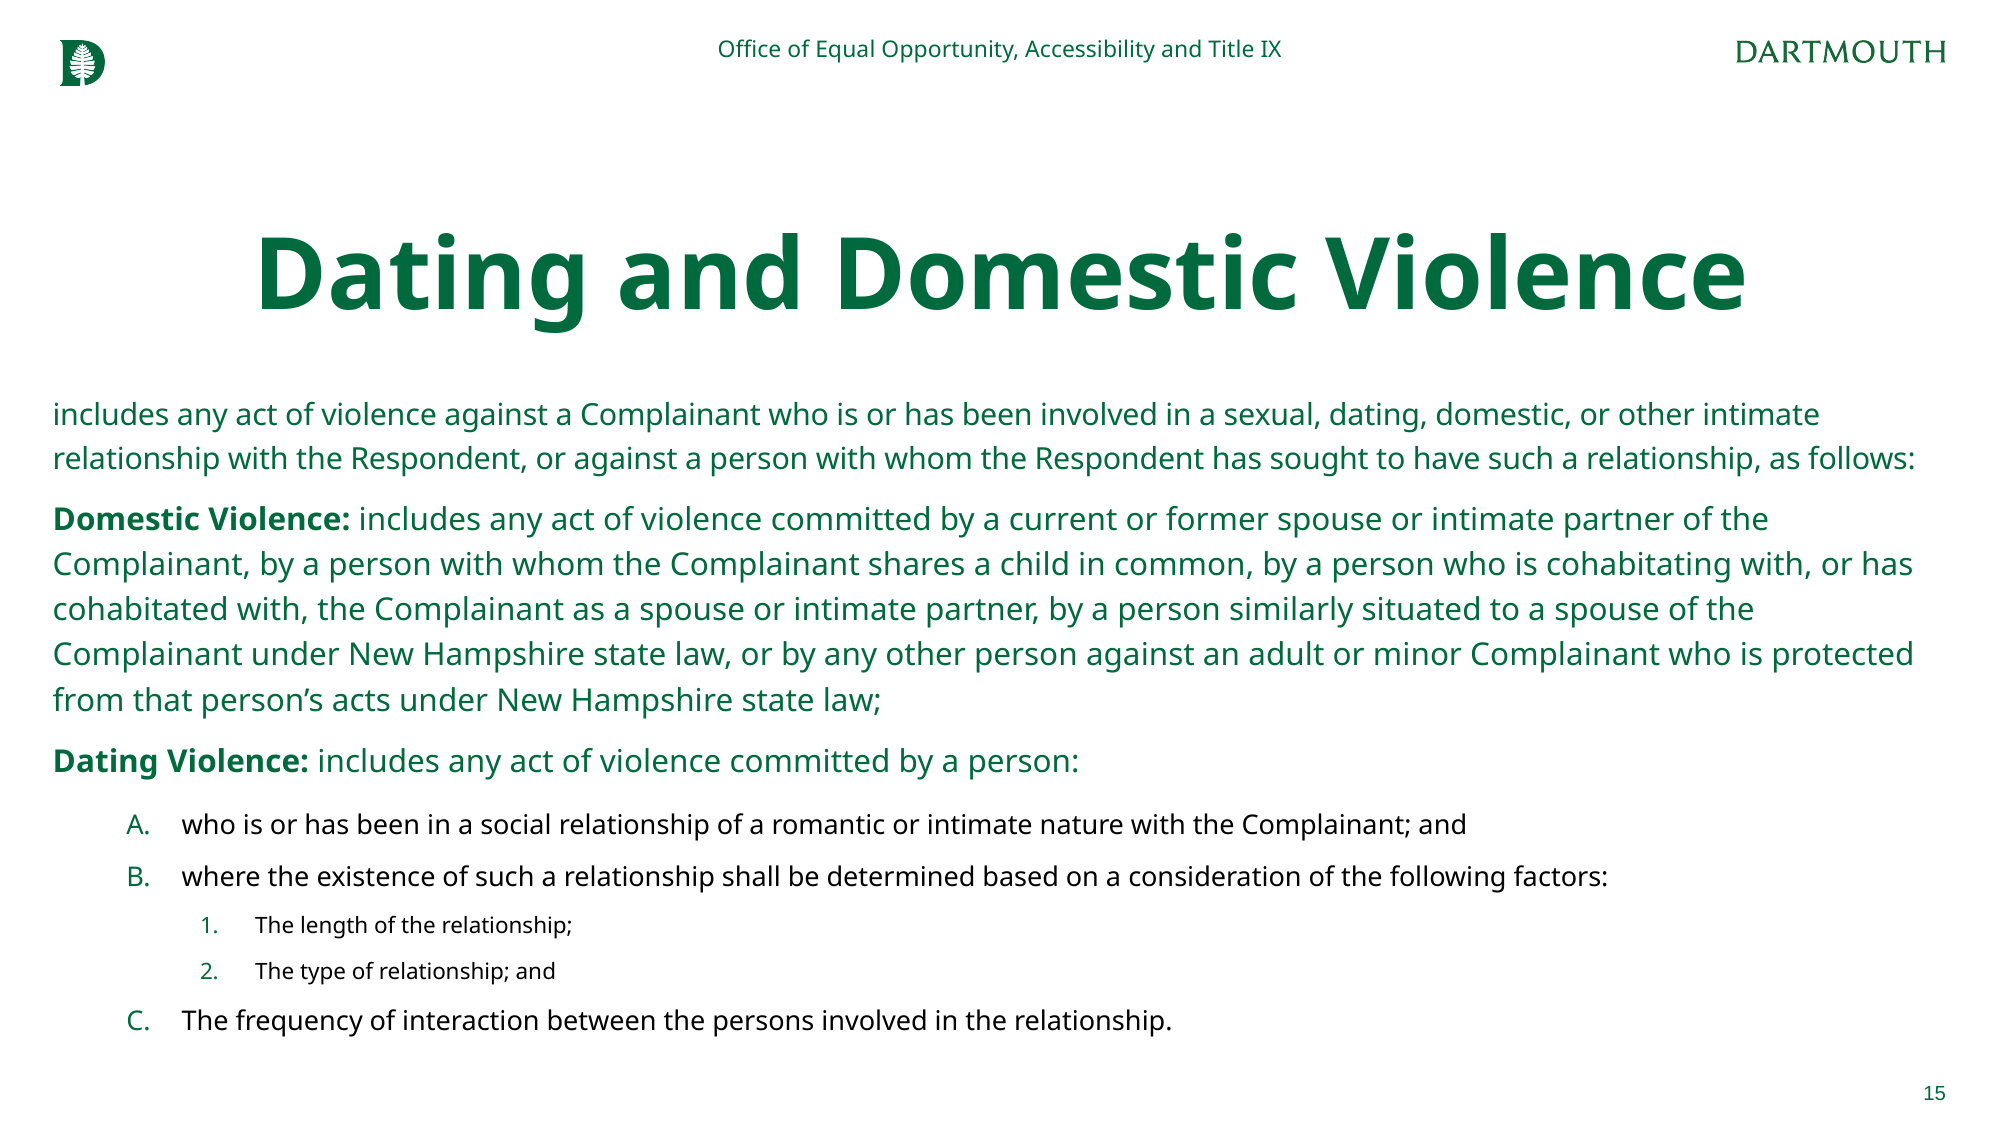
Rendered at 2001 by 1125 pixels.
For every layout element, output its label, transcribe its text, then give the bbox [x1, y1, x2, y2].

picture [60, 40, 105, 86]
slide_number 15 [1860, 1074, 1947, 1111]
list includes any act of violence against a Complainant who is or has been involved in a sexual, dating, domestic, or other intimate relationship with the Respondent, or against a person with whom the Respondent has sought to have such a relationship, as follows: Domestic Violence: includes any act of violence committed by a current or former spouse or intimate partner of the Complainant, by a person with whom the Complainant shares a child in common, by a person who is cohabitating with, or has cohabitated with, the Complainant as a spouse or intimate partner, by a person similarly situated to a spouse of the Complainant under New Hampshire state law, or by any other person against an adult or minor Complainant who is protected from that person’s acts under New Hampshire state law; Dating Violence: includes any act of violence committed by a person: who is or has been in a social relationship of a romantic or intimate nature with the Complainant; and where the existence of such a relationship shall be determined based on a consideration of the following factors: The length of the relationship; The type of relationship; and The frequency of interaction between the persons involved in the relationship. [52, 388, 1947, 1066]
picture [1735, 39, 1947, 64]
footer Office of Equal Opportunity, Accessibility and Title IX [390, 30, 1610, 66]
title Dating and Domestic Violence [55, 228, 1950, 380]
